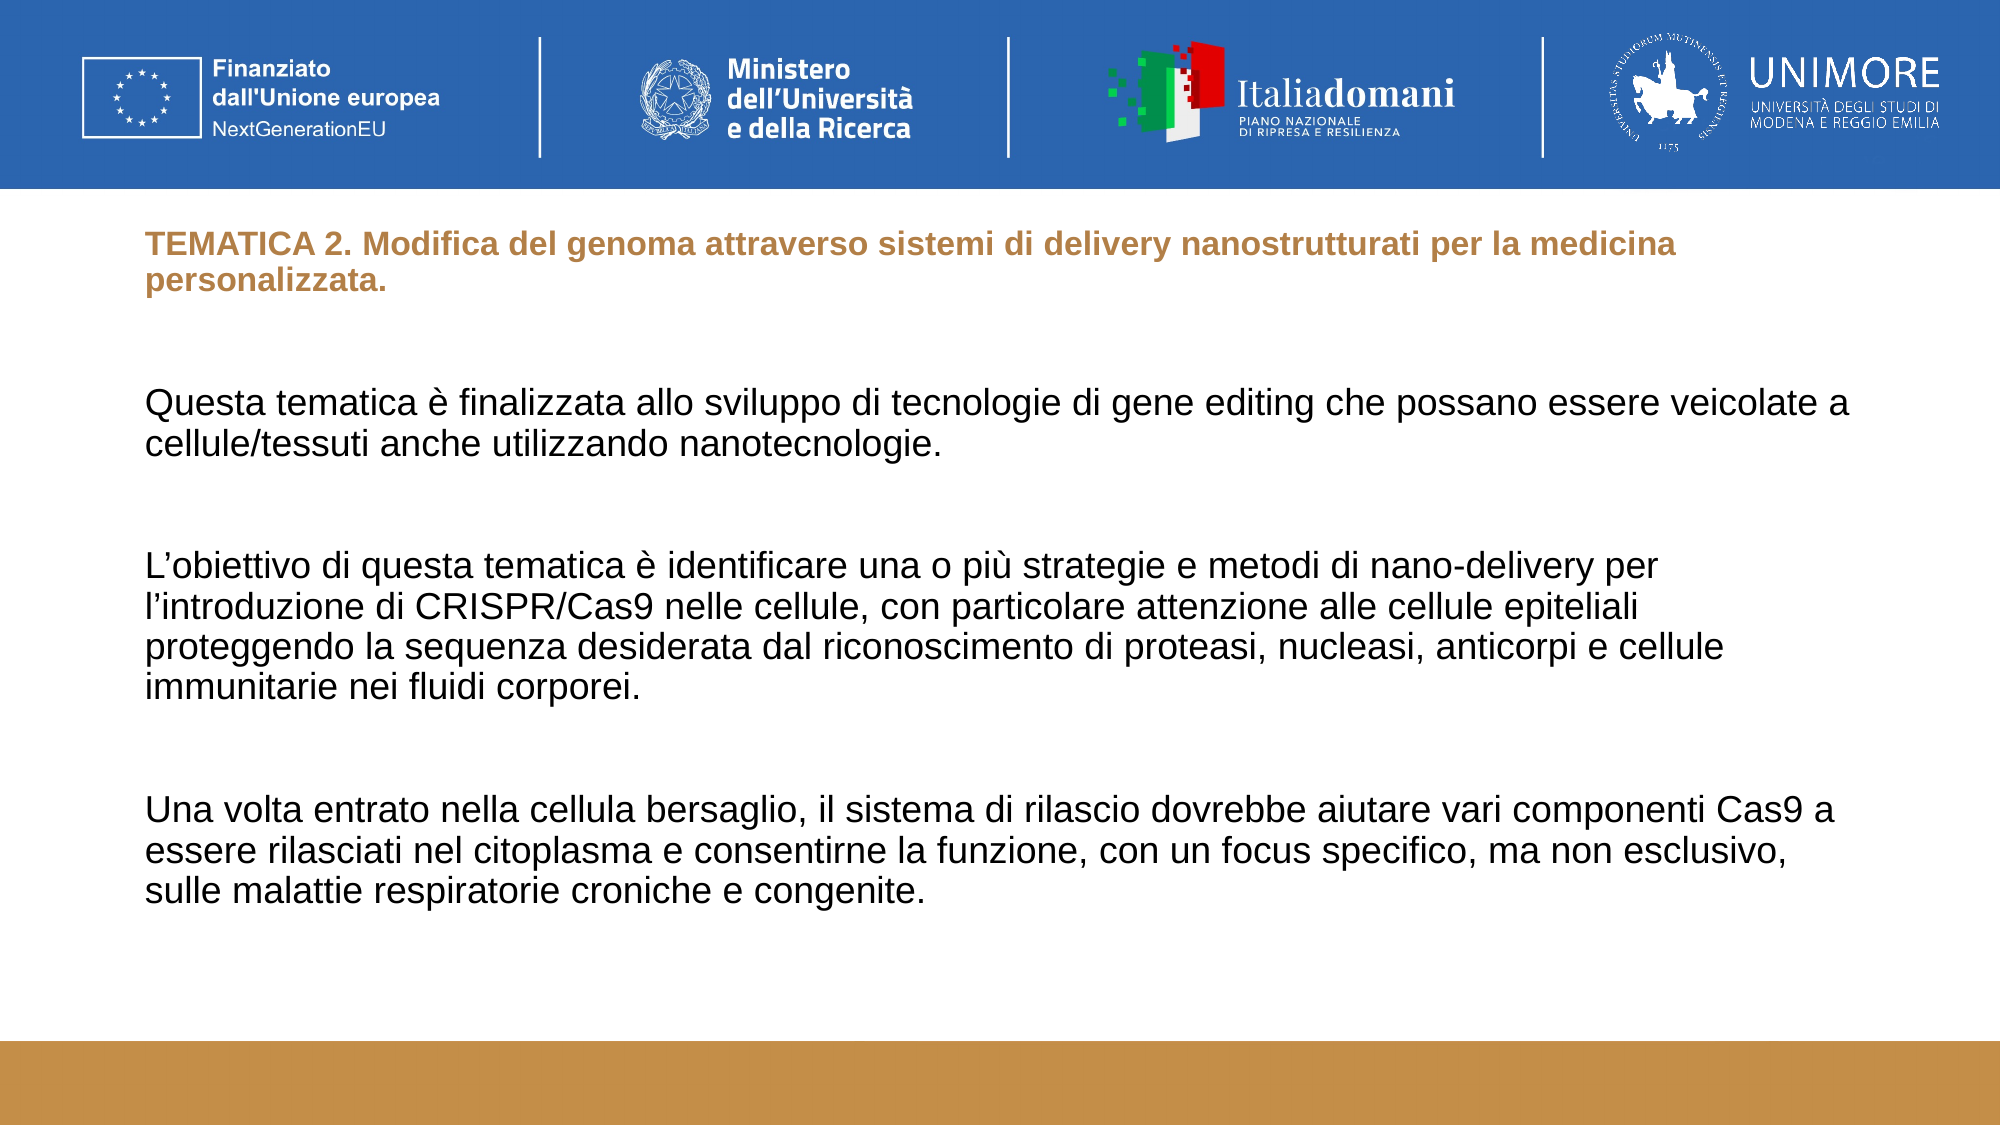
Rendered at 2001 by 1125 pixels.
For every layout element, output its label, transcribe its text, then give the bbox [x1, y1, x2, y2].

list Questa tematica è finalizzata allo sviluppo di tecnologie di gene editing che possano essere veicolate a cellule/tessuti anche utilizzando nanotecnologie. L’obiettivo di questa tematica è identificare una o più strategie e metodi di nano-delivery per l’introduzione di CRISPR/Cas9 nelle cellule, con particolare attenzione alle cellule epiteliali proteggendo la sequenza desiderata dal riconoscimento di proteasi, nucleasi, anticorpi e cellule immunitarie nei fluidi corporei. Una volta entrato nella cellula bersaglio, il sistema di rilascio dovrebbe aiutare vari componenti Cas9 a essere rilasciati nel citoplasma e consentirne la funzione, con un focus specifico, ma non esclusivo, sulle malattie respiratorie croniche e congenite. [136, 375, 1863, 1014]
title TEMATICA 2. Modifica del genoma attraverso sistemi di delivery nanostrutturati per la medicina personalizzata. [136, 218, 1863, 348]
picture [0, 1041, 2000, 1125]
picture [0, 0, 2000, 196]
